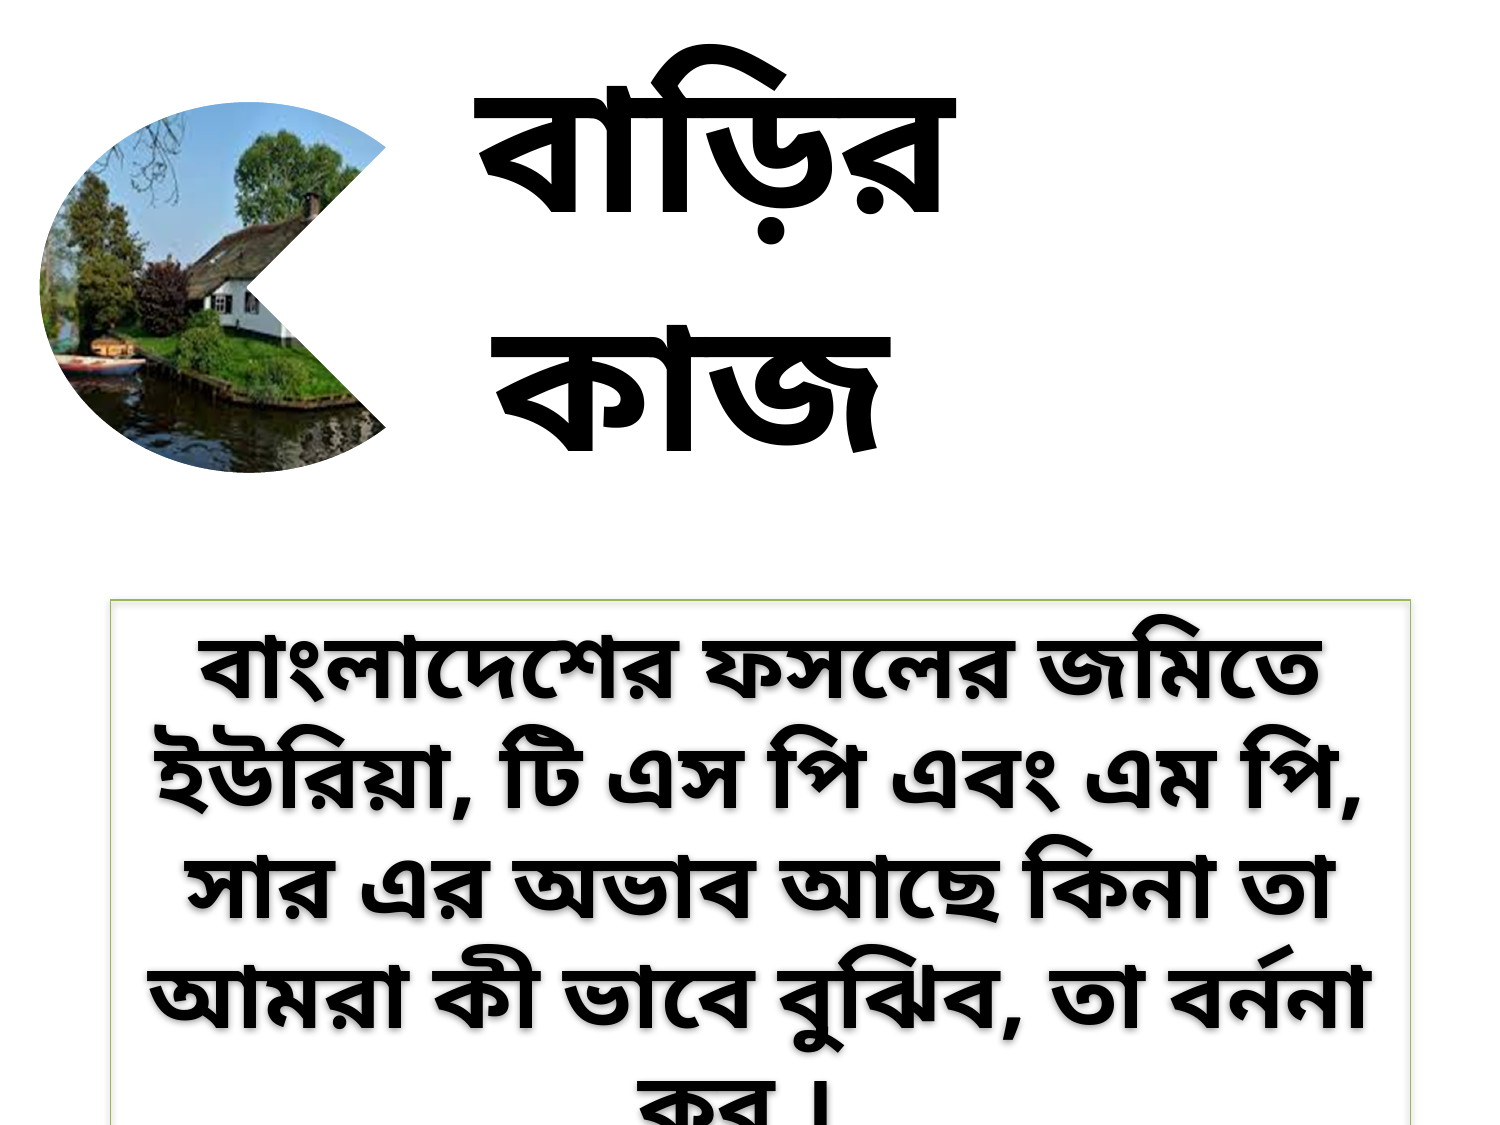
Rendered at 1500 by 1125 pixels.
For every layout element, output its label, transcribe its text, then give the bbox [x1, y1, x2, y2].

text_box বাংলাদেশের ফসলের জমিতে ইউরিয়া, টি এস পি এবং এম পি, সার এর অভাব আছে কিনা তা আমরা কী ভাবে বুঝিব, তা বর্ননা কর । [110, 599, 1411, 1125]
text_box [37, 99, 1301, 476]
